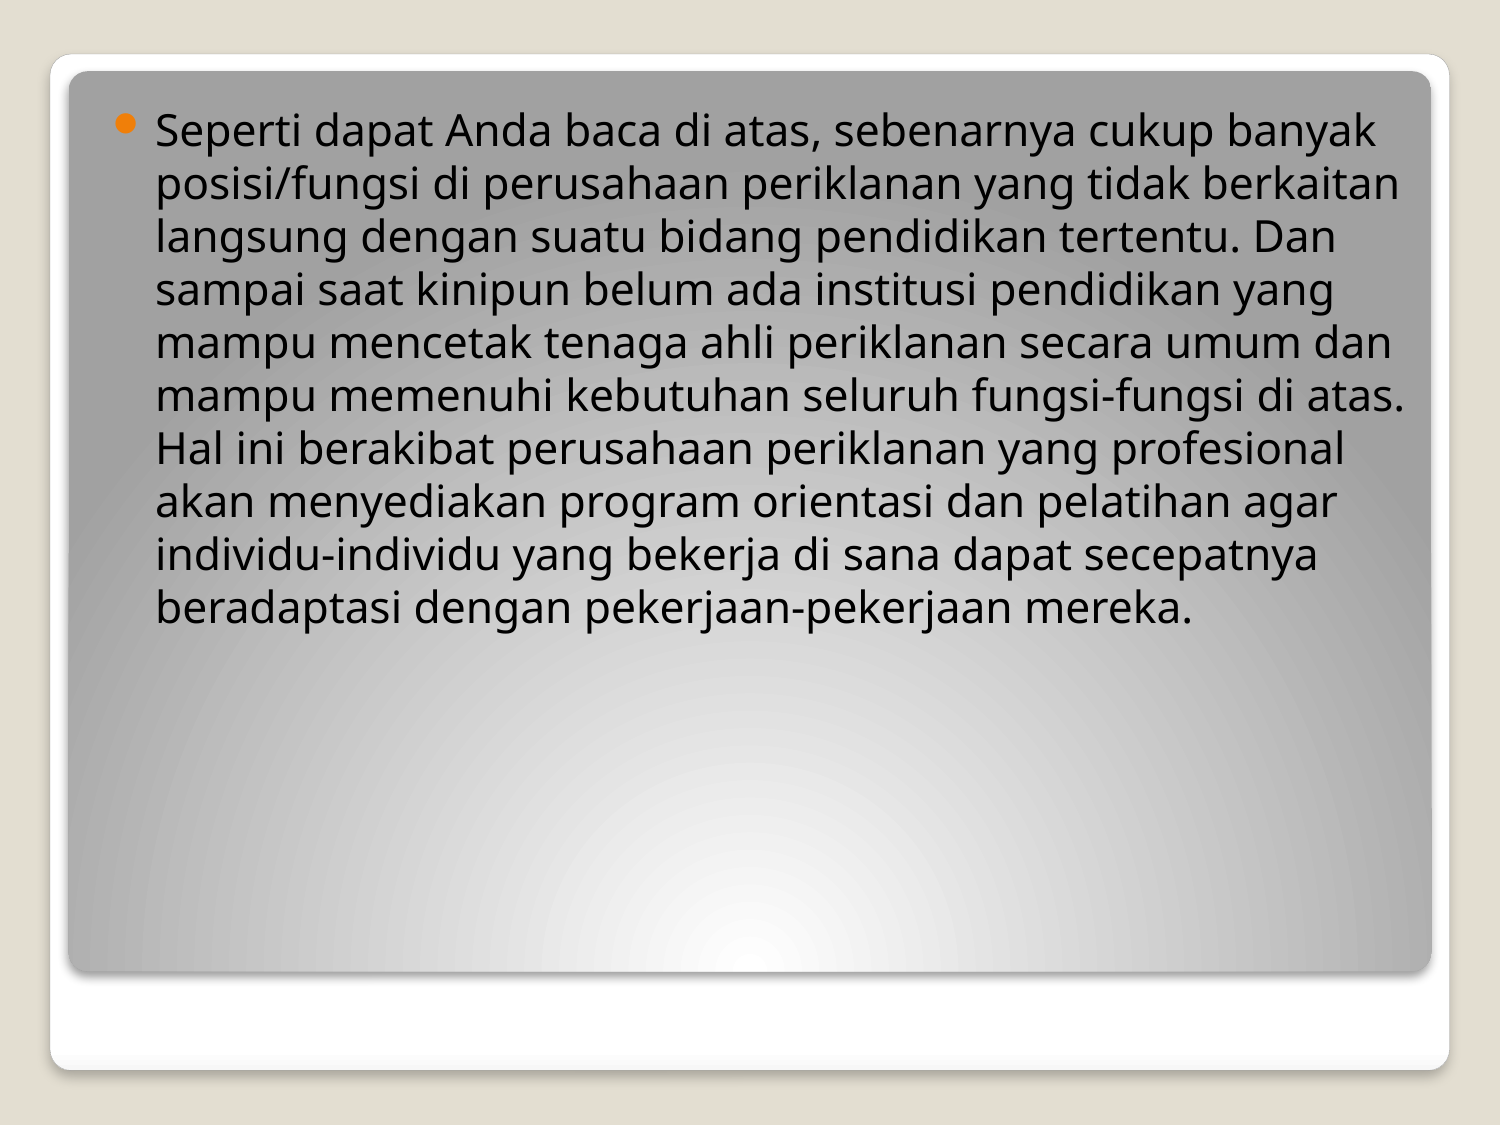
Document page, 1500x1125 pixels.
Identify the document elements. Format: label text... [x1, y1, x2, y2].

list Seperti dapat Anda baca di atas, sebenarnya cukup banyak posisi/fungsi di perusahaan periklanan yang tidak berkaitan langsung dengan suatu bidang pendidikan tertentu. Dan sampai saat kinipun belum ada institusi pendidikan yang mampu mencetak tenaga ahli periklanan secara umum dan mampu memenuhi kebutuhan seluruh fungsi-fungsi di atas. Hal ini berakibat perusahaan periklanan yang profesional akan menyediakan program orientasi dan pelatihan agar individu-individu yang bekerja di sana dapat secepatnya beradaptasi dengan pekerjaan-pekerjaan mereka. [82, 86, 1425, 774]
